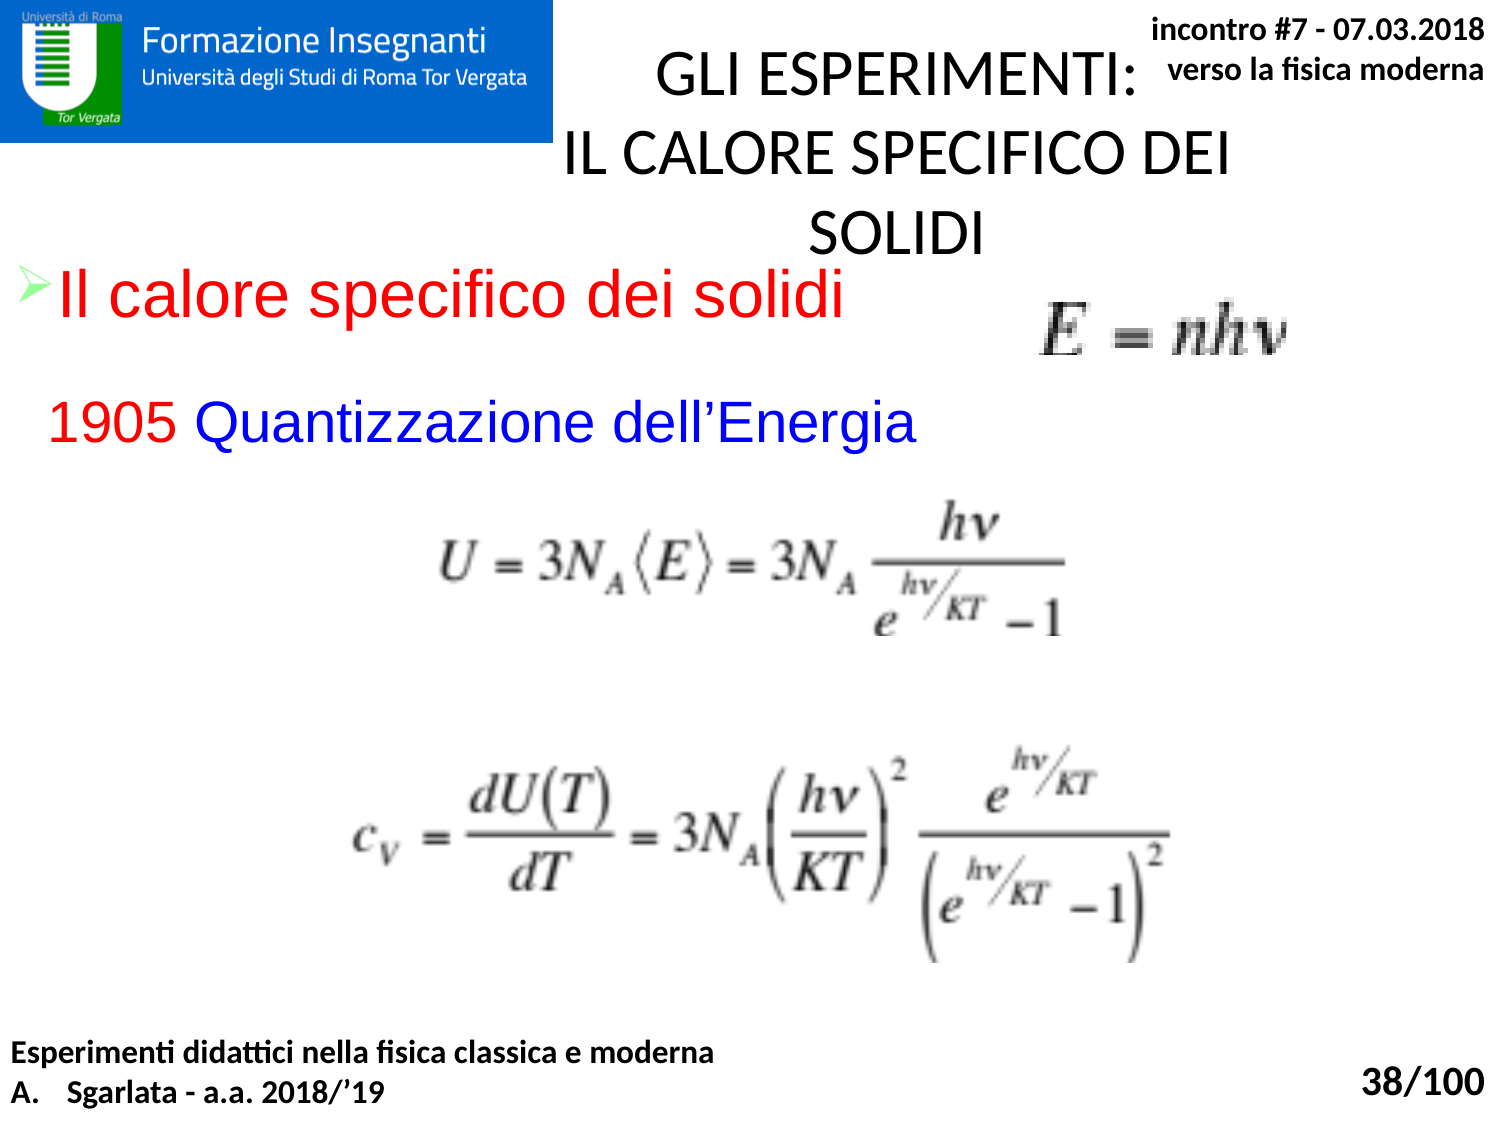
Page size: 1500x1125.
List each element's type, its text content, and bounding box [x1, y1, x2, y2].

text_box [1024, 287, 1287, 355]
picture [0, 0, 553, 143]
text_box Il calore specifico dei solidi [0, 243, 1046, 362]
text_box 1905 Quantizzazione dell’Energia [33, 385, 934, 463]
text_box GLI ESPERIMENTI: IL CALORE SPECIFICO DEI SOLIDI [501, 21, 1294, 208]
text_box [348, 739, 1171, 964]
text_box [434, 494, 1066, 636]
